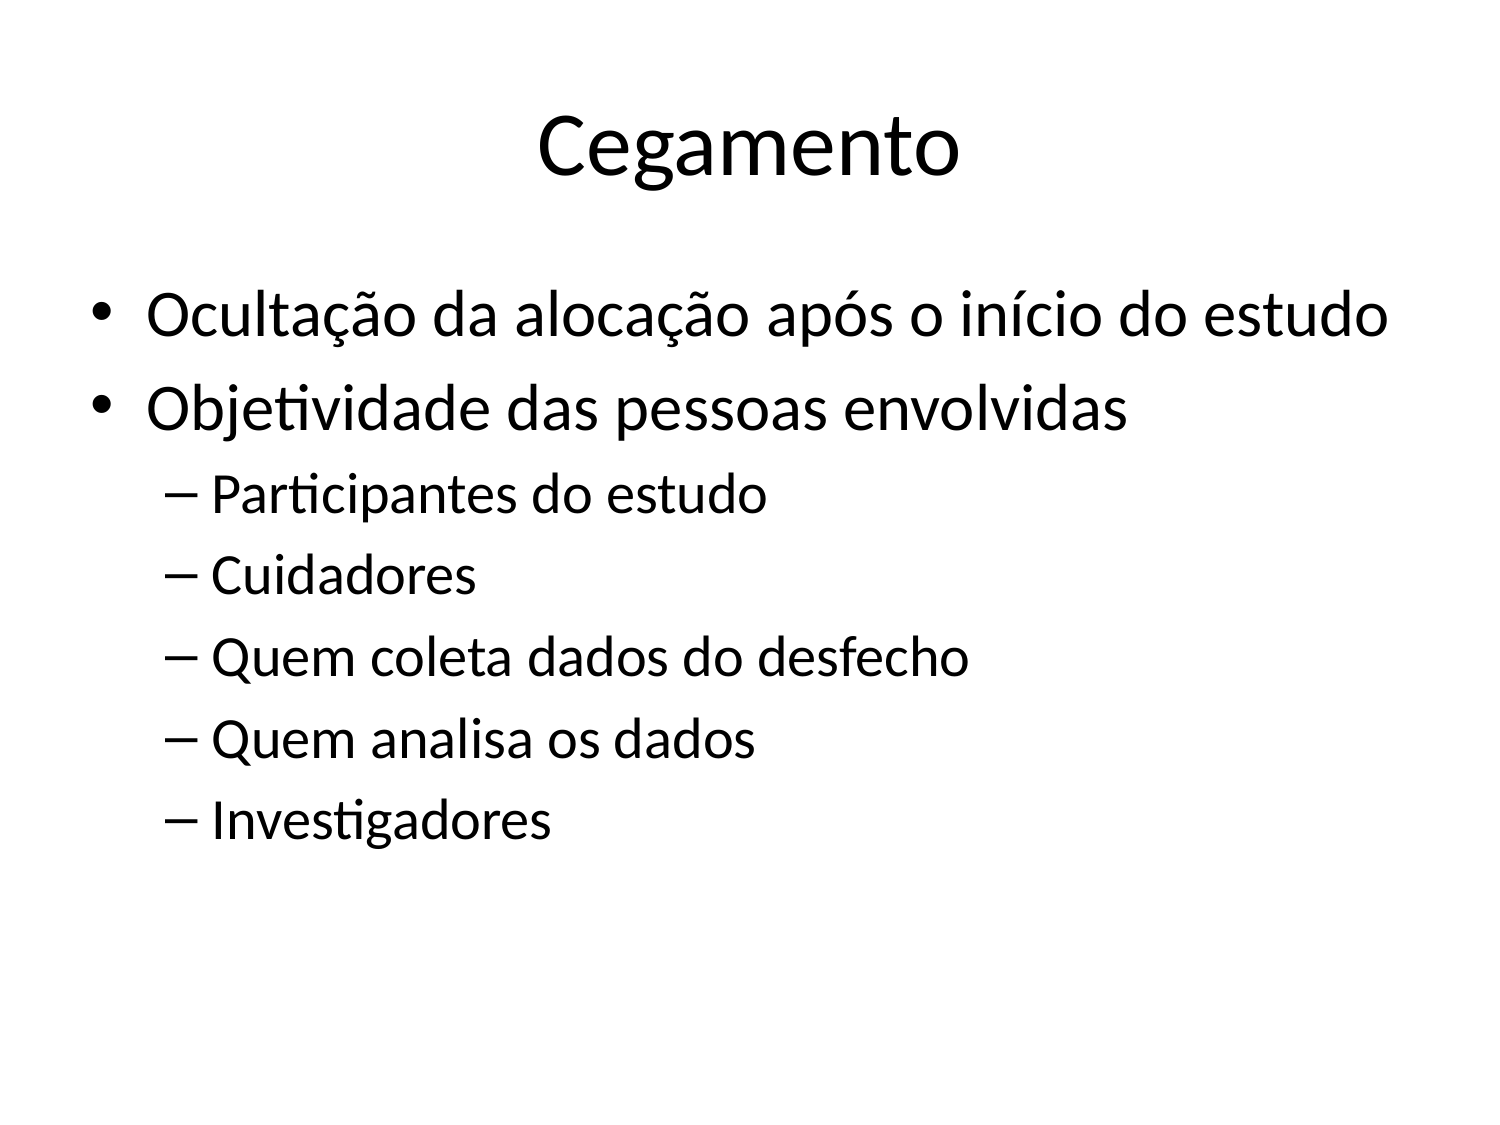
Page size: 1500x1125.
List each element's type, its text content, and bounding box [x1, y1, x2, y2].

list Ocultação da alocação após o início do estudo Objetividade das pessoas envolvidas Participantes do estudo Cuidadores Quem coleta dados do desfecho Quem analisa os dados Investigadores [75, 262, 1425, 1005]
title Cegamento [75, 45, 1425, 233]
